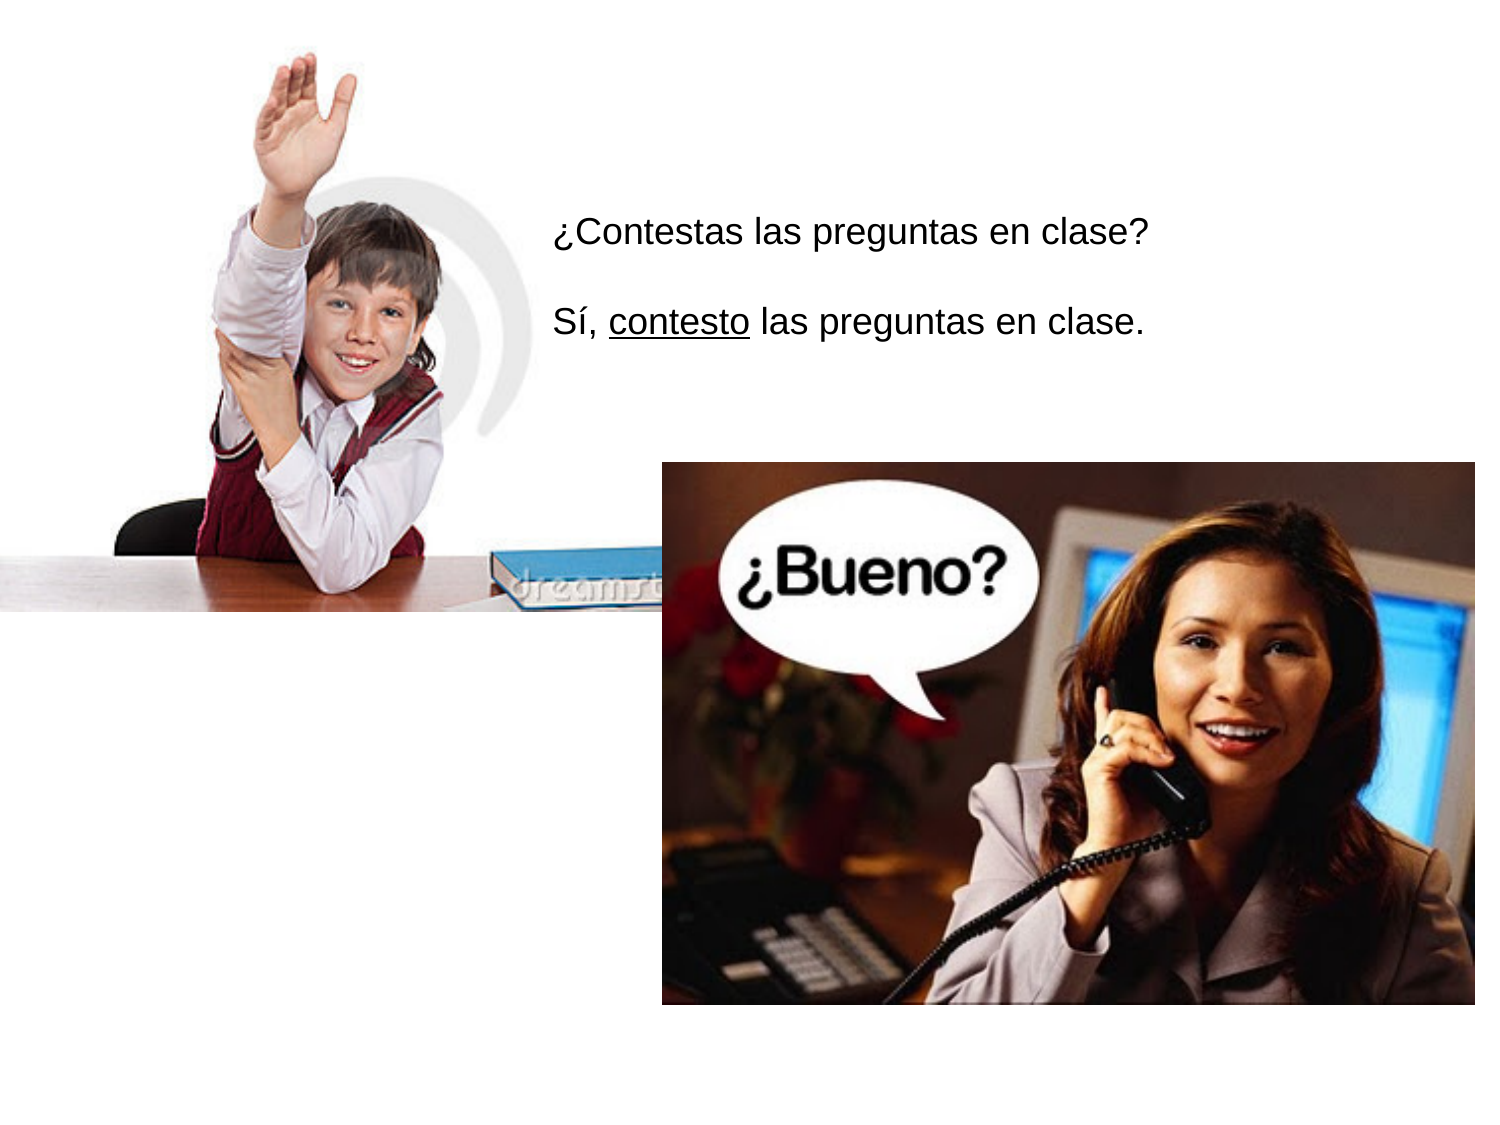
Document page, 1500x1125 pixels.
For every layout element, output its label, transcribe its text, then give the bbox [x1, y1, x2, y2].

picture [0, 0, 1475, 1005]
text_box ¿Contestas las preguntas en clase? Sí, contesto las preguntas en clase. [796, 199, 1425, 350]
